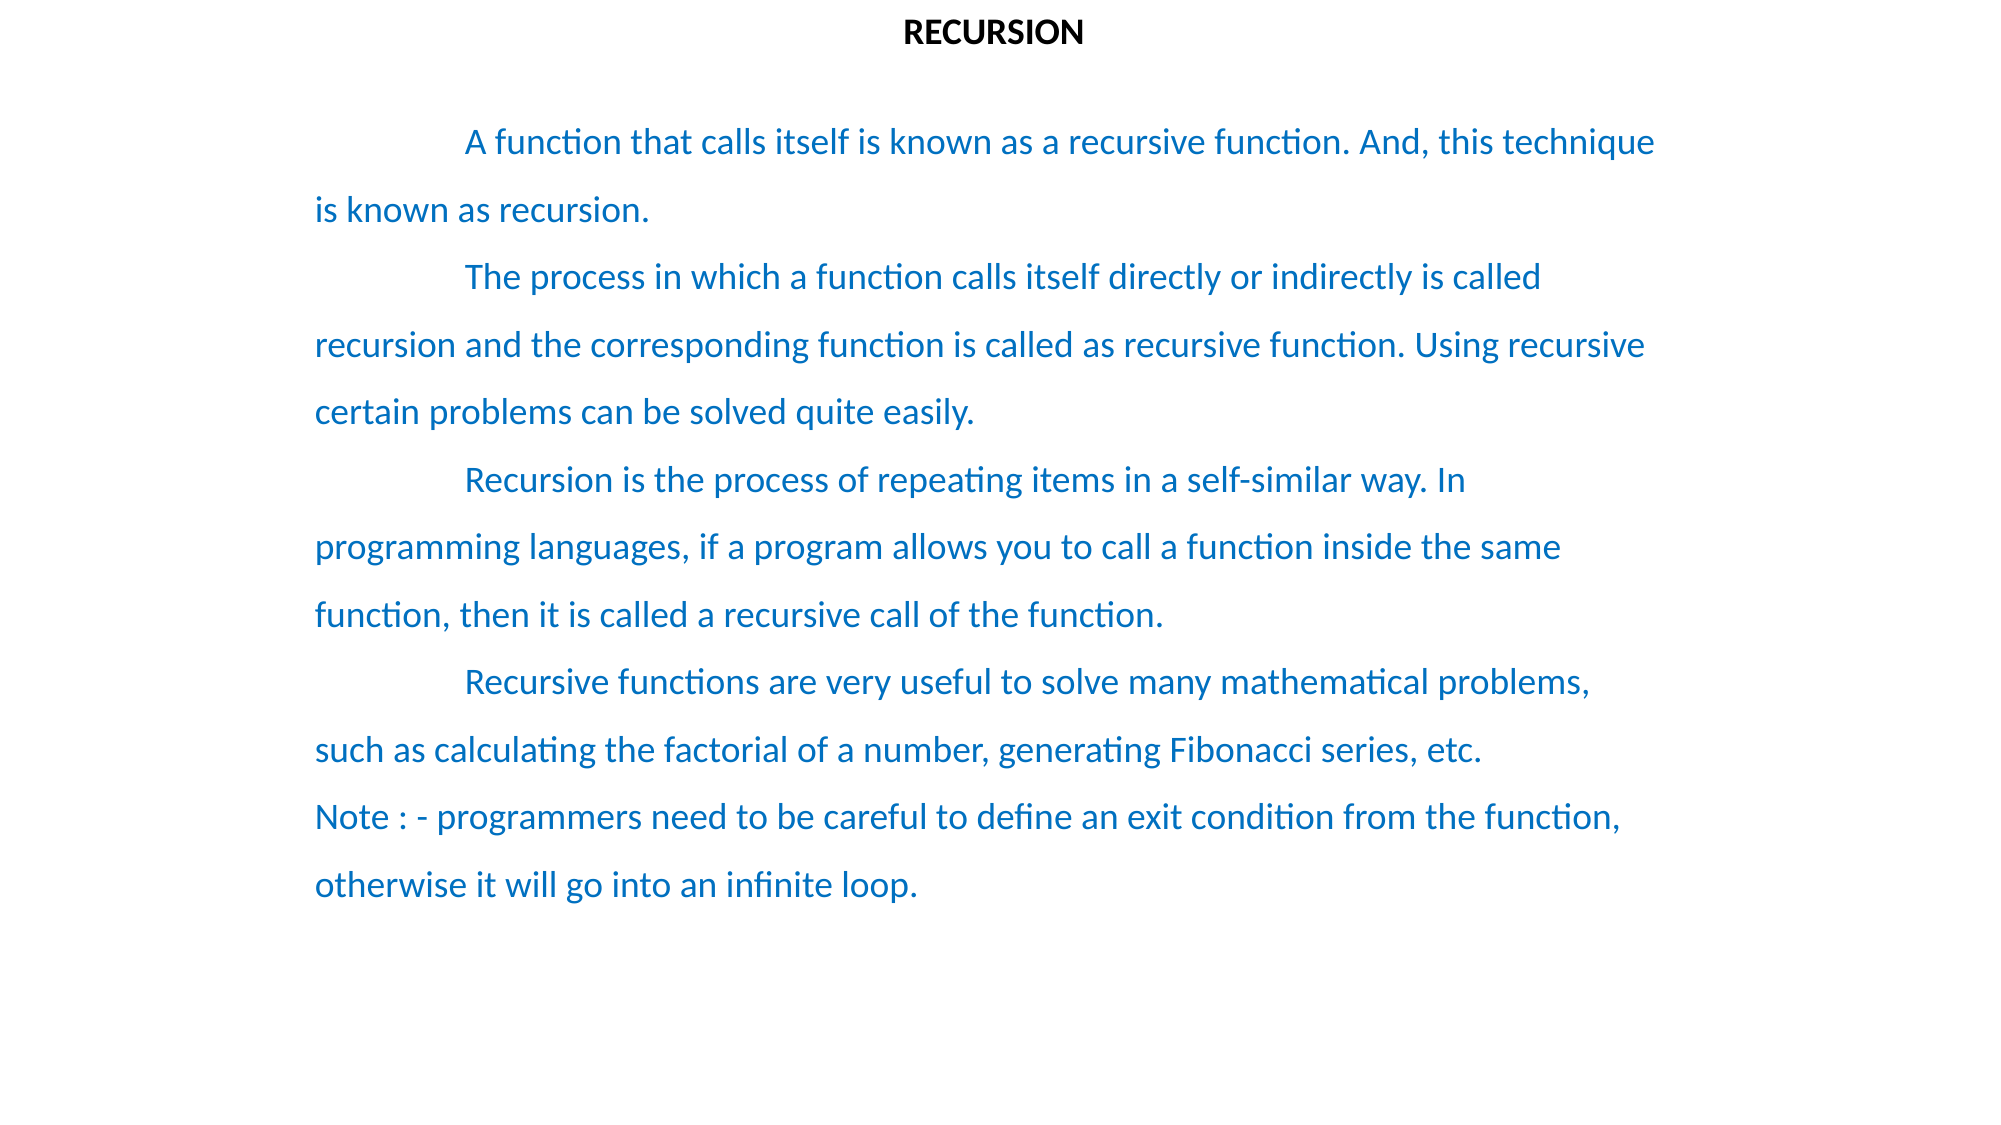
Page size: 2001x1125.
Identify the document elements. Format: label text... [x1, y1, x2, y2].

text_box RECURSION [888, 0, 1100, 60]
text_box A function that calls itself is known as a recursive function. And, this technique is known as recursion. The process in which a function calls itself directly or indirectly is called recursion and the corresponding function is called as recursive function. Using recursive certain problems can be solved quite easily. Recursion is the process of repeating items in a self-similar way. In programming languages, if a program allows you to call a function inside the same function, then it is called a recursive call of the function. Recursive functions are very useful to solve many mathematical problems, such as calculating the factorial of a number, generating Fibonacci series, etc. Note : - programmers need to be careful to define an exit condition from the function, otherwise it will go into an infinite loop. [300, 87, 1675, 1048]
